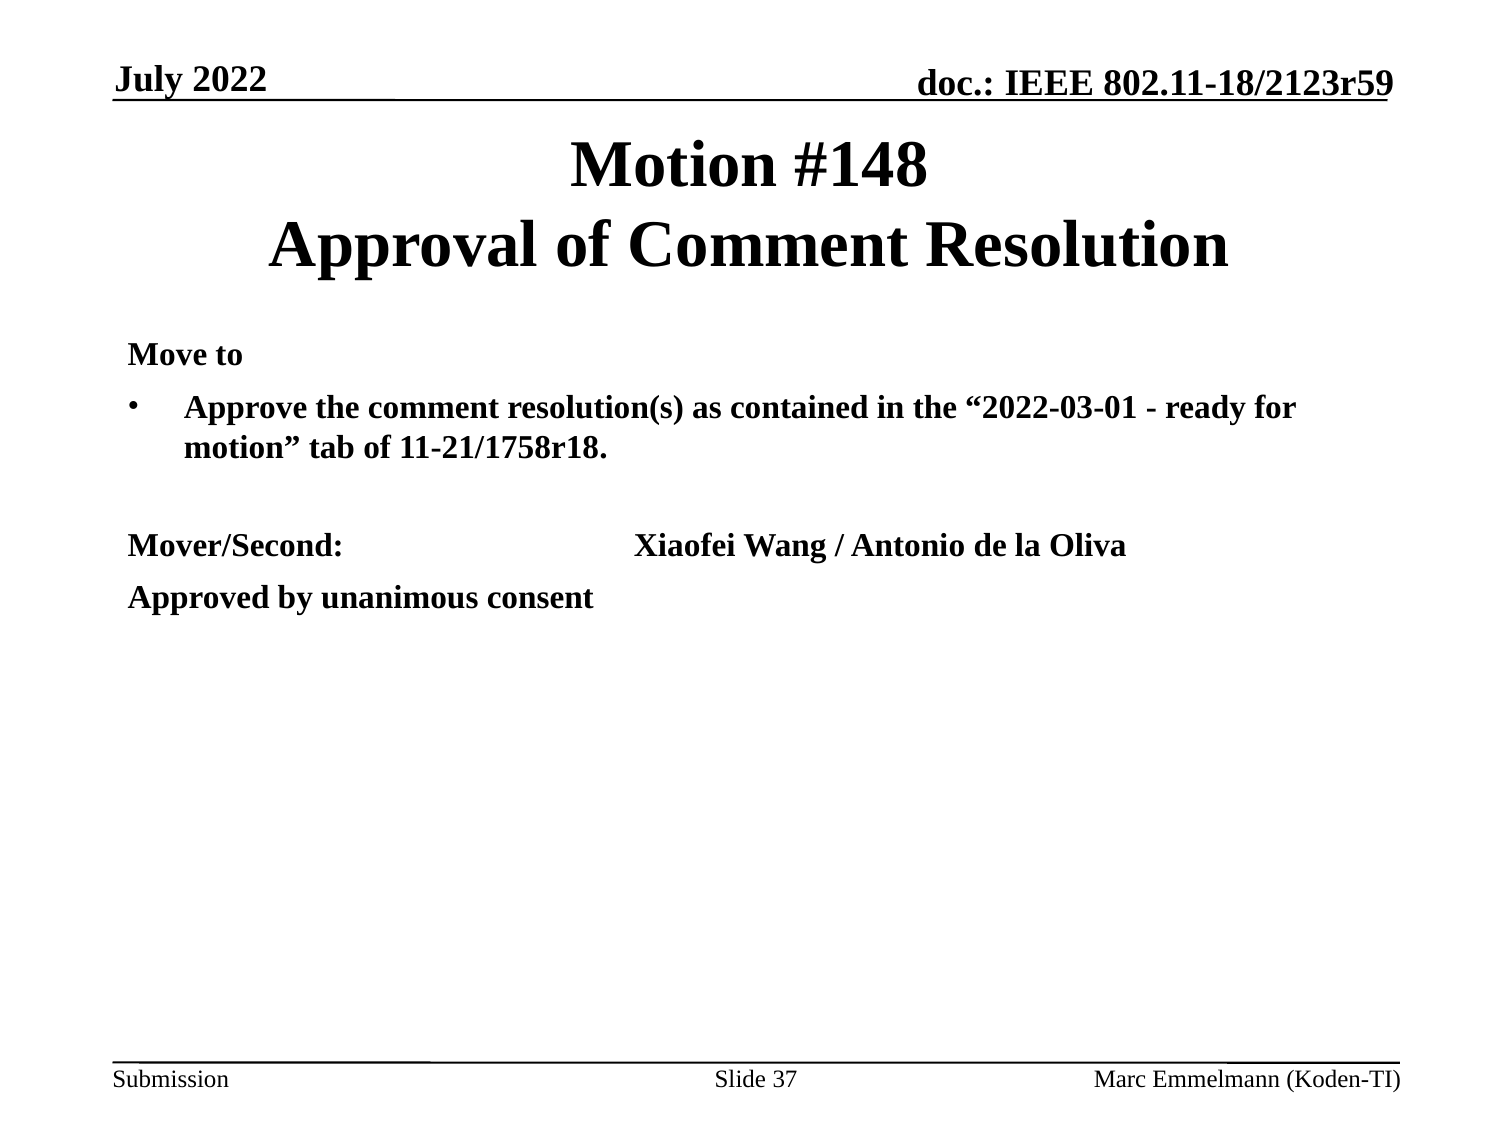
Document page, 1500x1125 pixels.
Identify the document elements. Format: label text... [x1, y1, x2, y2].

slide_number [114, 54, 423, 100]
title Motion #148 Approval of Comment Resolution [112, 112, 1388, 288]
footer Marc Emmelmann (Koden-TI) [878, 1061, 1402, 1093]
slide_number Slide 37 [712, 1061, 800, 1123]
list Move to Approve the comment resolution(s) as contained in the “2022-03-01 - ready for motion” tab of 11-21/1758r18. Mover/Second: Xiaofei Wang / Antonio de la Oliva Approved by unanimous consent [112, 324, 1388, 1000]
